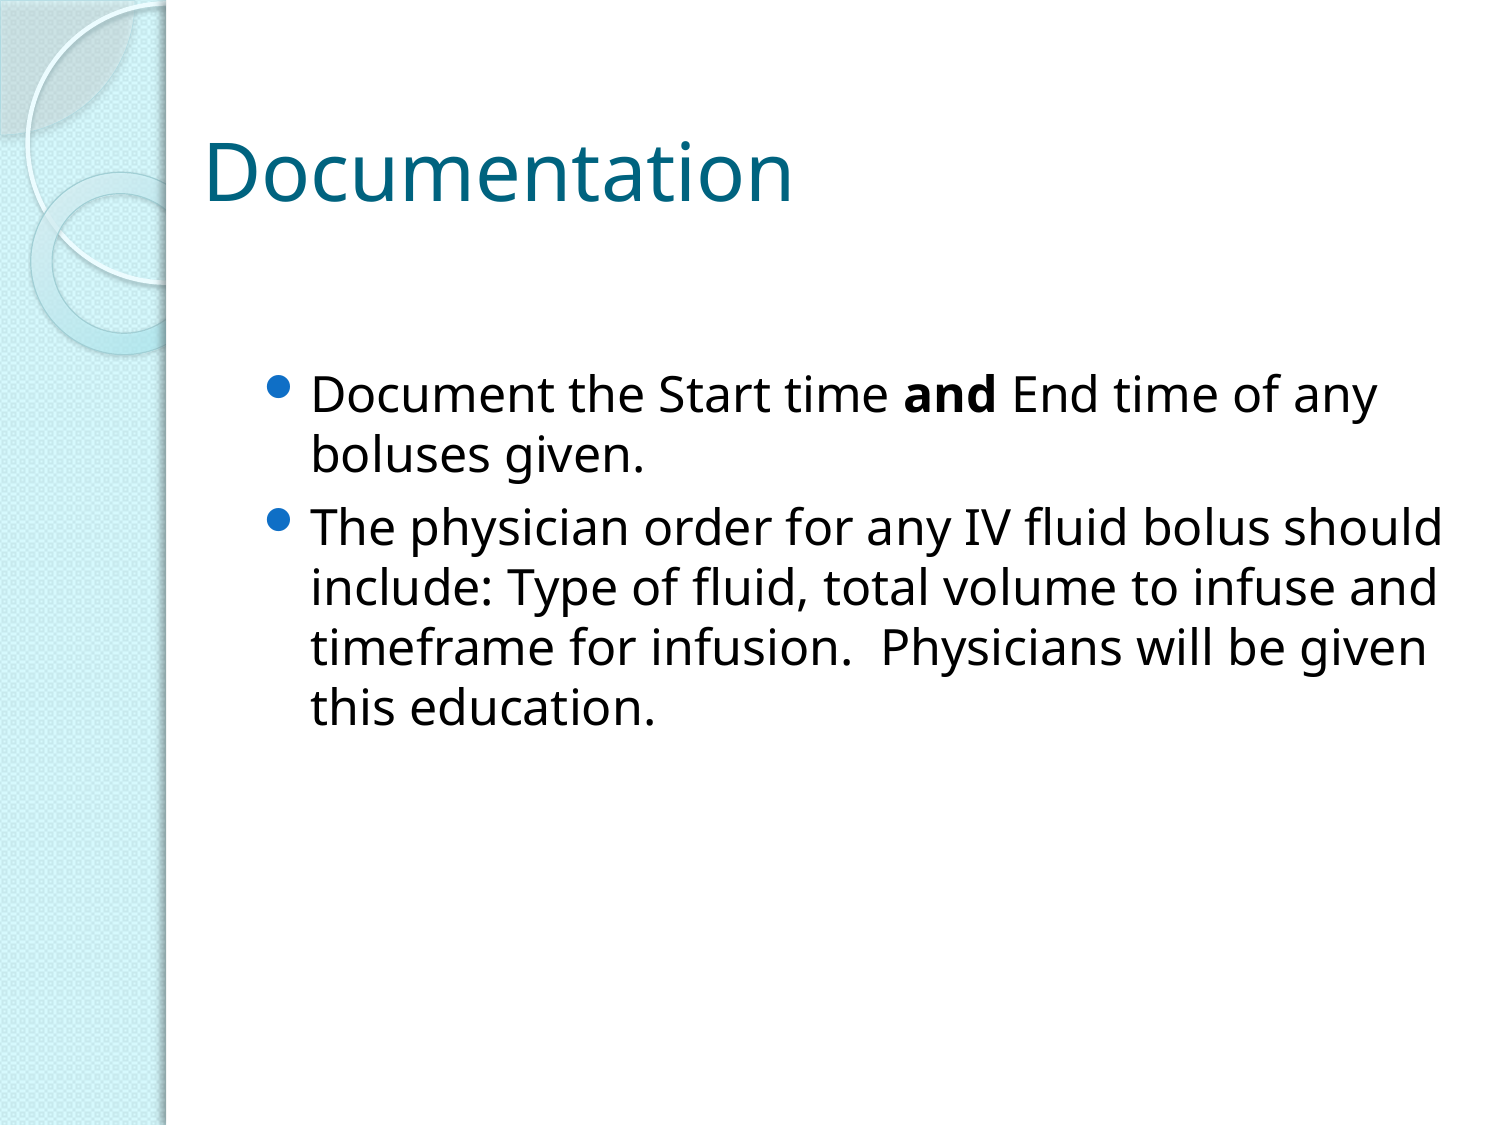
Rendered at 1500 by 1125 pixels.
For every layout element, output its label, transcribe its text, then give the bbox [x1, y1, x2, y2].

list Document the Start time and End time of any boluses given. The physician order for any IV fluid bolus should include: Type of fluid, total volume to infuse and timeframe for infusion. Physicians will be given this education. [235, 262, 1466, 1025]
title Documentation [187, 87, 1418, 250]
